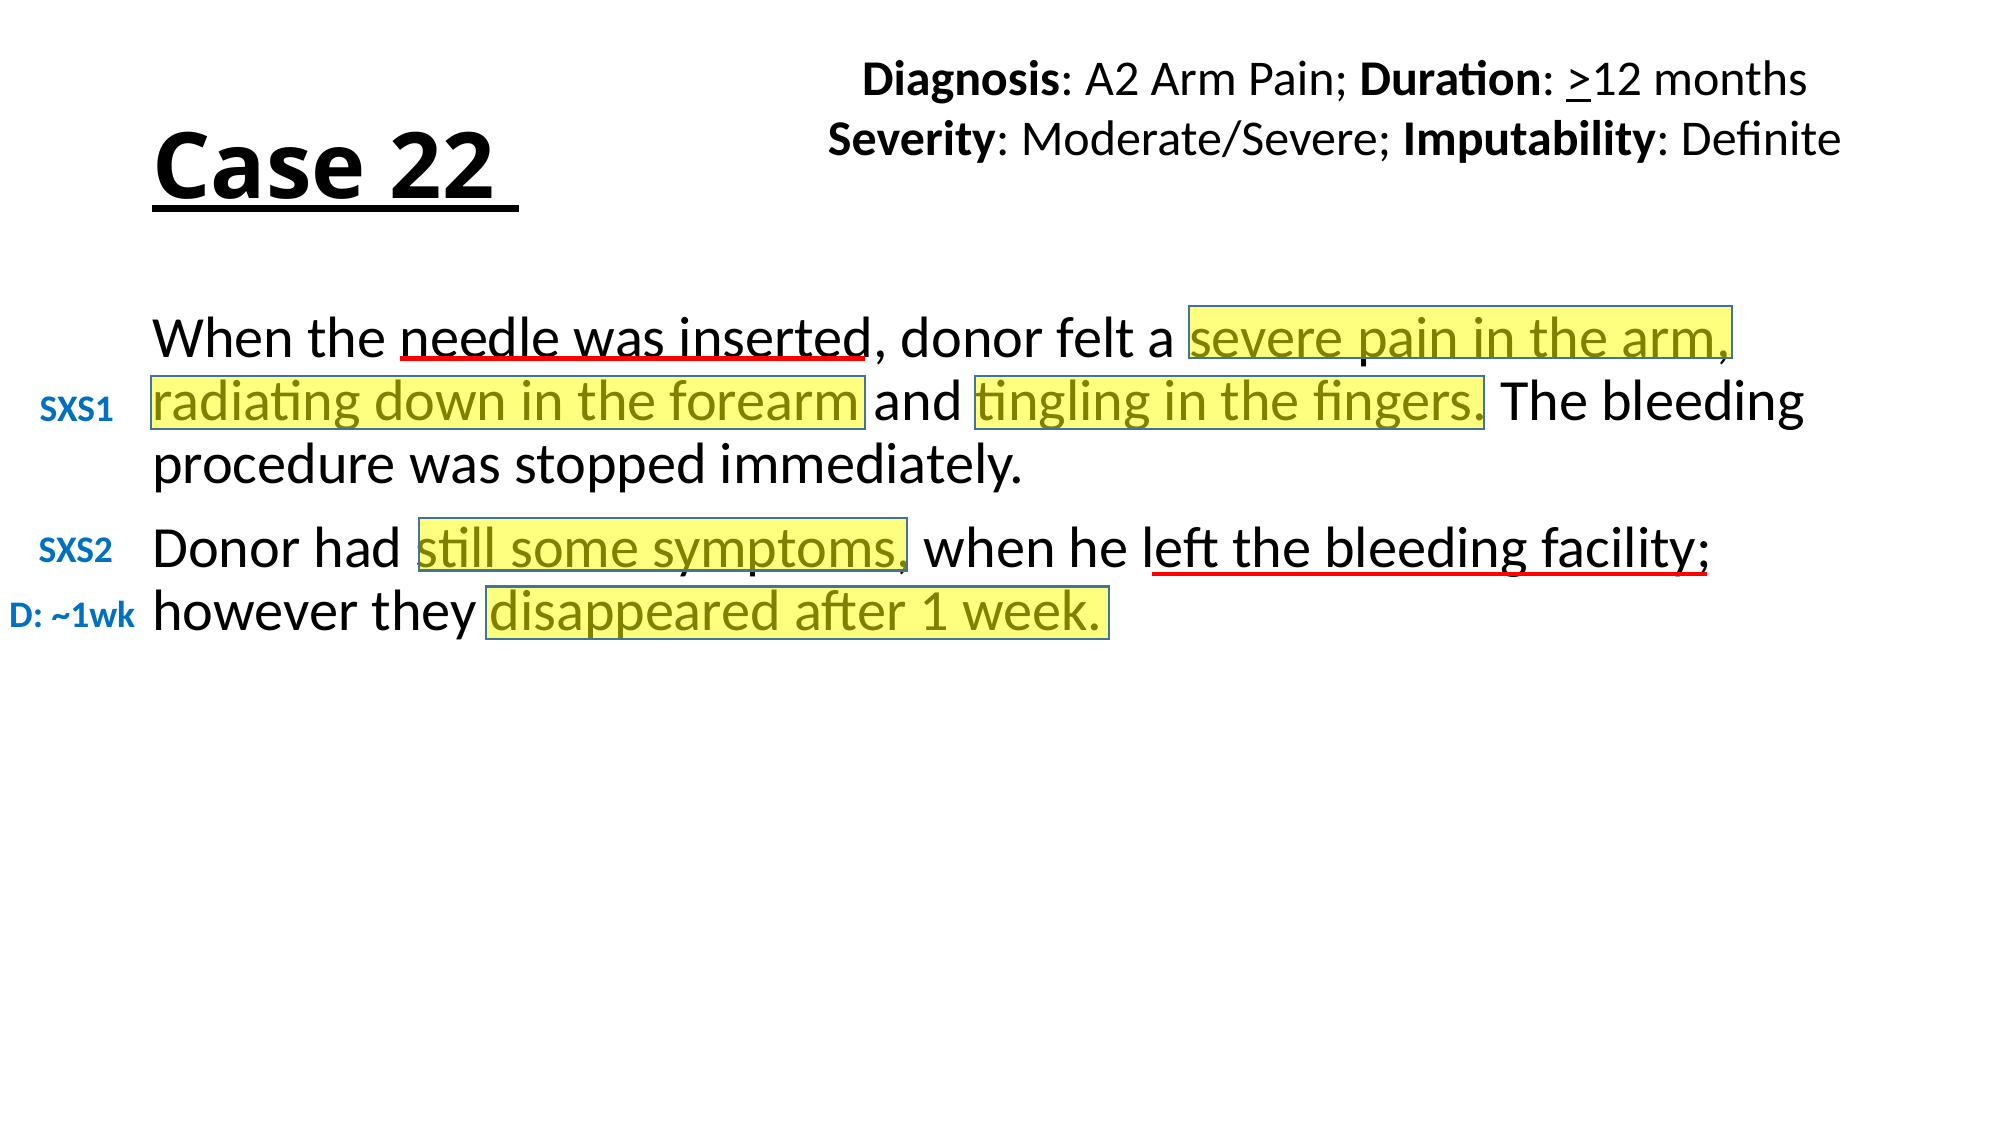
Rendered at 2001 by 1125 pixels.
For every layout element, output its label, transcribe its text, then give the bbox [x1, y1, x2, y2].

text_box Diagnosis: A2 Arm Pain; Duration: >12 months Severity: Moderate/Severe; Imputability: Definite [746, 37, 1857, 173]
list When the needle was inserted, donor felt a severe pain in the arm, radiating down in the forearm and tingling in the fingers. The bleeding procedure was stopped immediately. Donor had still some symptoms, when he left the bleeding facility; however they disappeared after 1 week. [137, 299, 1863, 1014]
text_box [485, 585, 1110, 640]
text_box [150, 375, 866, 430]
title Case 22 [137, 59, 1863, 278]
text_box D: ~1wk [0, 582, 151, 643]
text_box [418, 517, 908, 572]
text_box SXS1 [24, 376, 129, 436]
text_box [1188, 305, 1733, 359]
text_box [974, 375, 1485, 430]
text_box SXS2 [23, 517, 128, 578]
